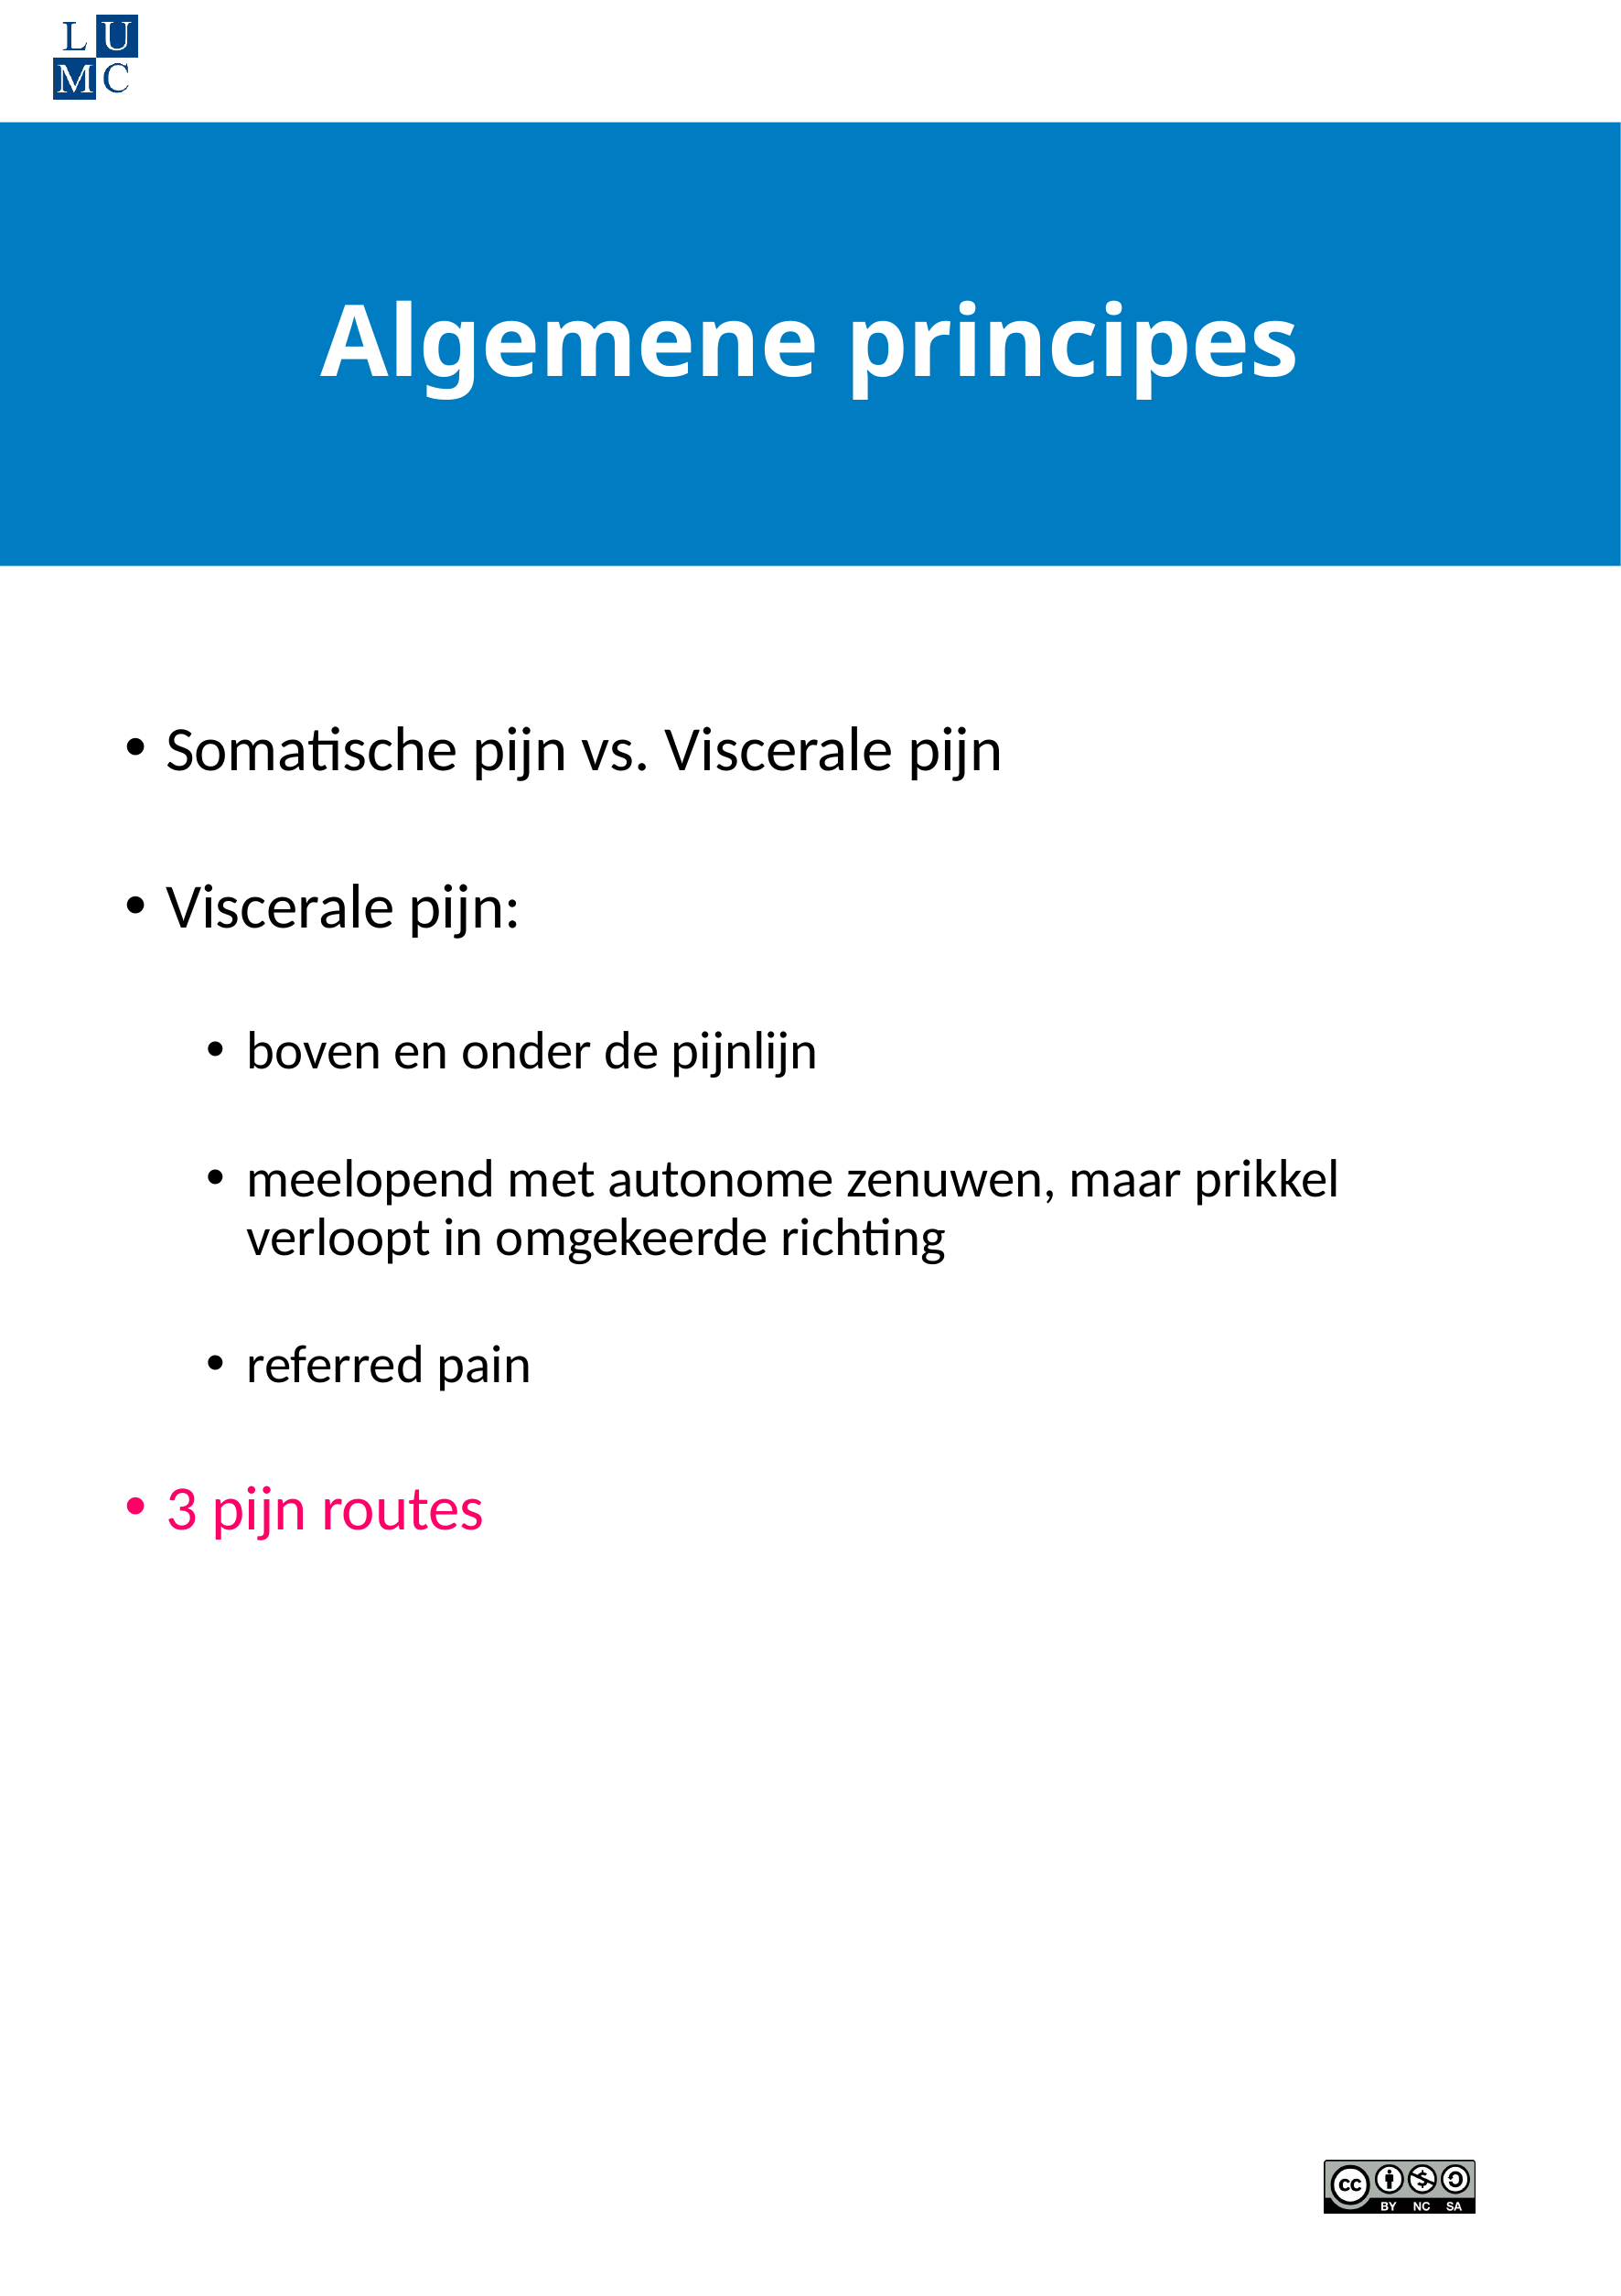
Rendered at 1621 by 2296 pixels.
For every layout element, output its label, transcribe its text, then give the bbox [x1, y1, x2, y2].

picture [1324, 2160, 1476, 2214]
picture [53, 15, 138, 100]
title Algemene principes [0, 122, 1621, 566]
list Somatische pijn vs. Viscerale pijn Viscerale pijn: boven en onder de pijnlijn meelopend met autonome zenuwen, maar prikkel verloopt in omgekeerde richting referred pain 3 pijn routes [111, 611, 1509, 2217]
